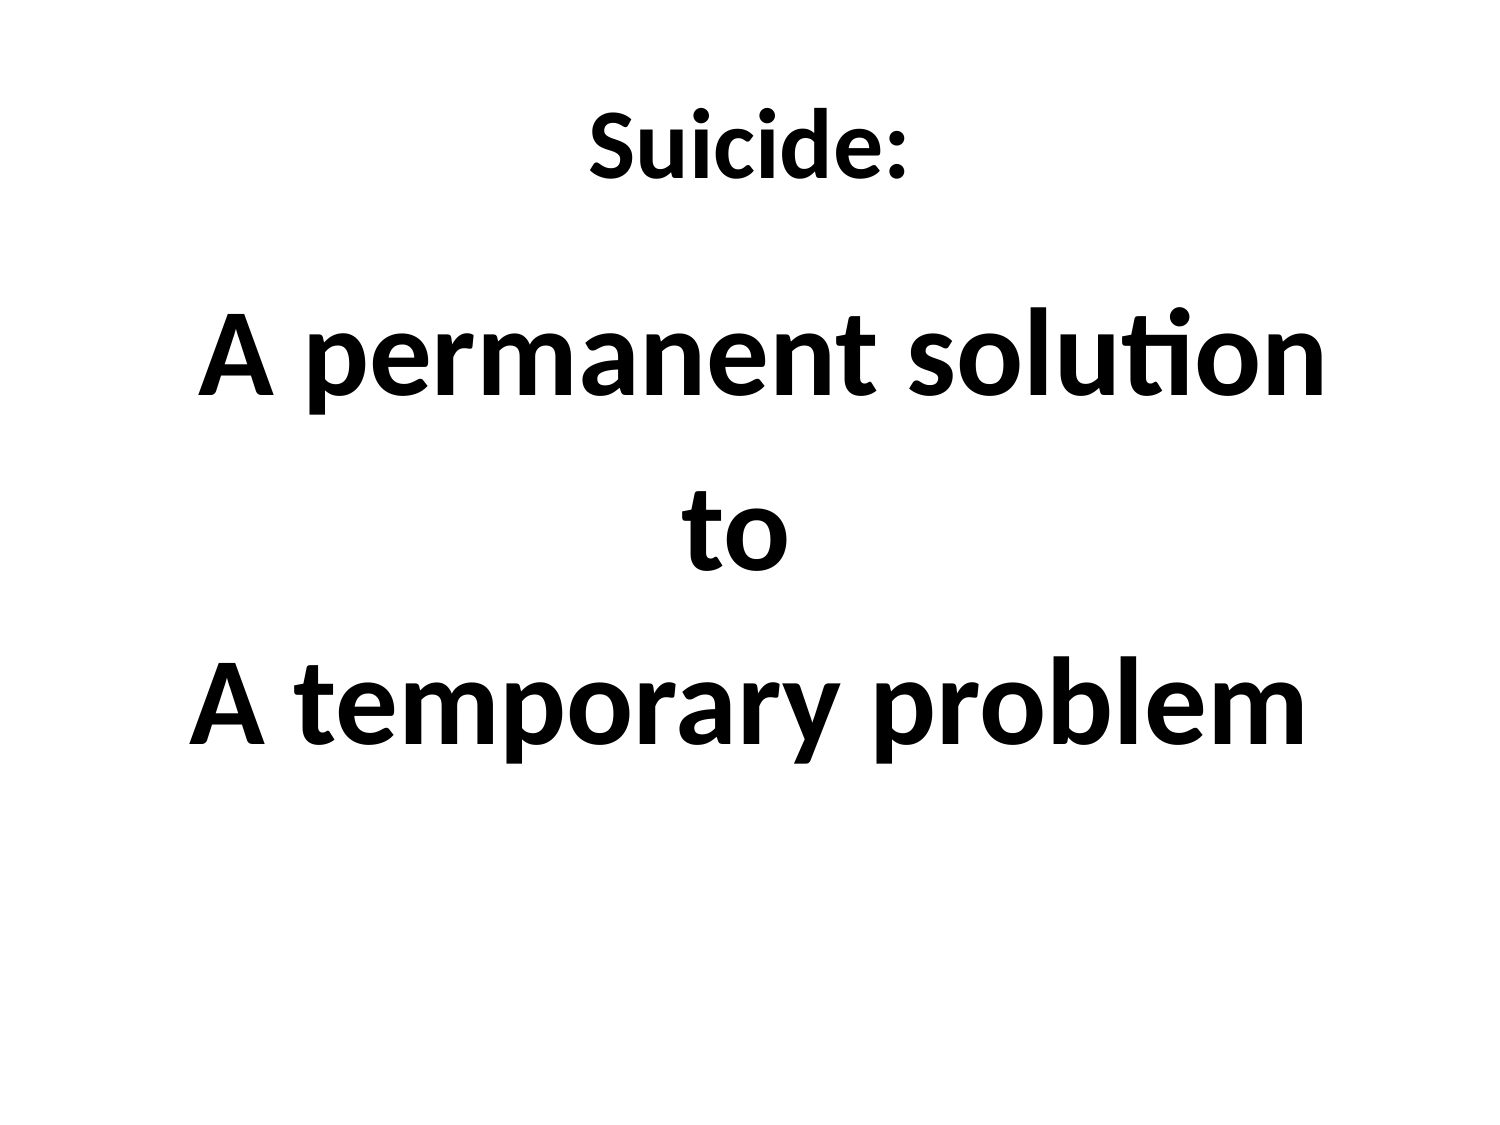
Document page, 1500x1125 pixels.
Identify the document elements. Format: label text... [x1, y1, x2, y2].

title Suicide: [75, 45, 1425, 233]
list A permanent solution to A temporary problem [75, 262, 1425, 1005]
